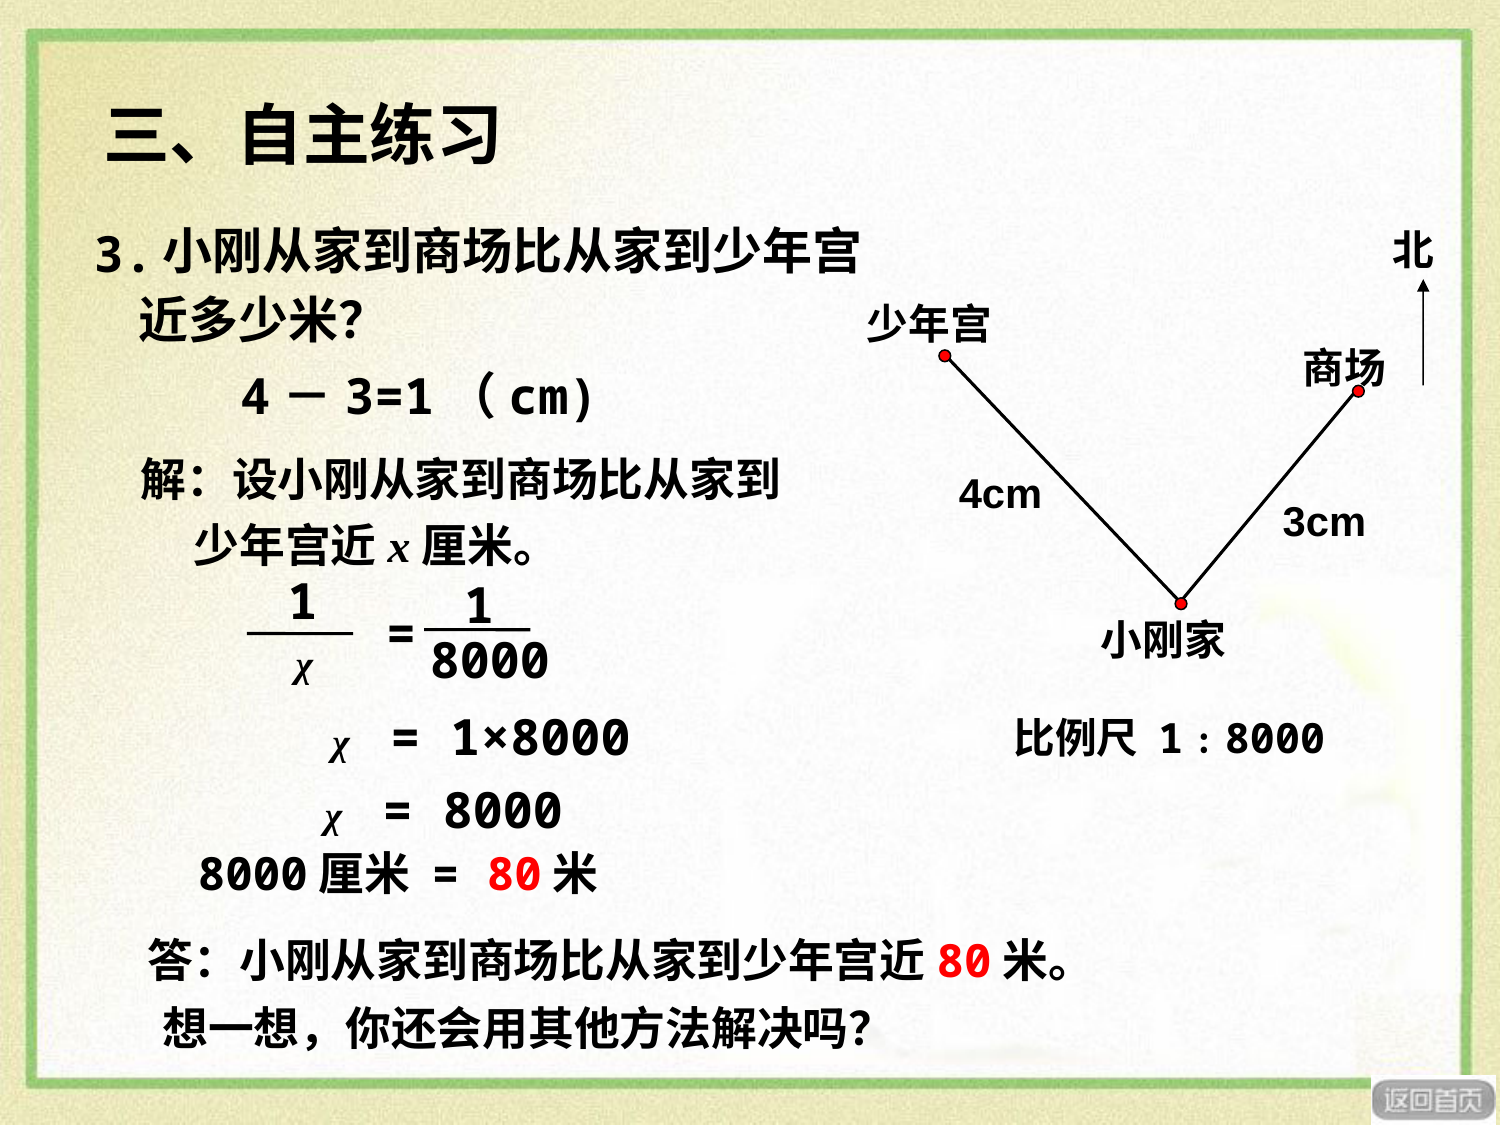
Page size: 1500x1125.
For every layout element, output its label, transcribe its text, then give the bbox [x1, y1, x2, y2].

text_box 比例尺 1﹕8000 [998, 704, 1340, 769]
text_box 4－3=1（cm) [225, 357, 614, 433]
picture [0, 0, 1500, 1125]
text_box χ = 8000 [309, 741, 578, 846]
text_box 三、自主练习 [88, 88, 620, 177]
text_box 8000厘米 = 80米 [183, 837, 857, 907]
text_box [1376, 215, 1461, 386]
text_box χ = 1×8000 [317, 668, 646, 773]
text_box 3. [64, 203, 123, 291]
text_box 想一想，你还会用其他方法解决吗？ [147, 992, 1129, 1063]
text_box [246, 562, 556, 697]
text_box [849, 290, 1413, 672]
text_box 小刚从家到商场比从家到少年宫近多少米？ [123, 203, 904, 356]
text_box 答：小刚从家到商场比从家到少年宫近80米。 [133, 923, 1109, 994]
text_box 解：设小刚从家到商场比从家到 少年宫近x厘米。 [125, 432, 797, 580]
